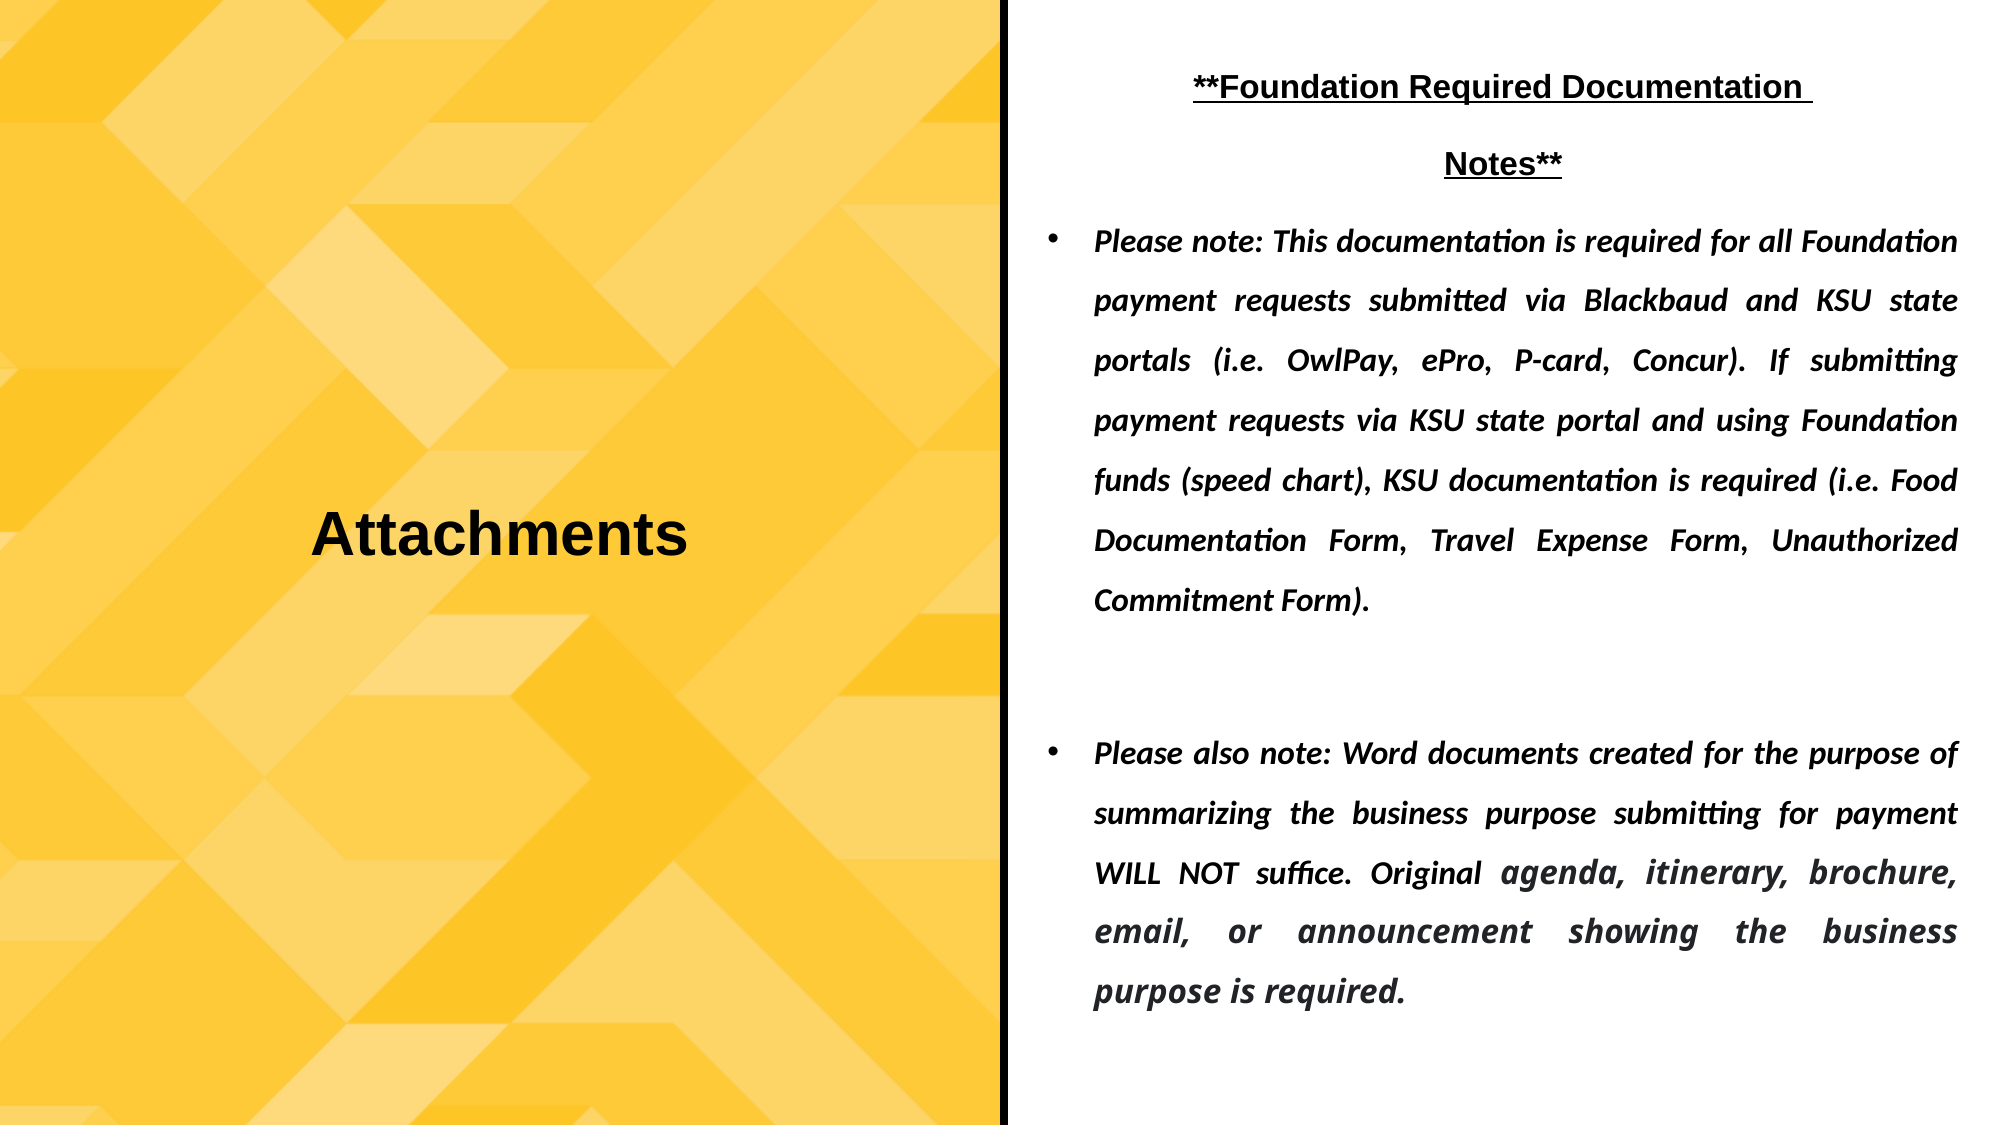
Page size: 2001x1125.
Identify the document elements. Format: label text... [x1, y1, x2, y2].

list **Foundation Required Documentation Notes** Please note: This documentation is required for all Foundation payment requests submitted via Blackbaud and KSU state portals (i.e. OwlPay, ePro, P-card, Concur). If submitting payment requests via KSU state portal and using Foundation funds (speed chart), KSU documentation is required (i.e. Food Documentation Form, Travel Expense Form, Unauthorized Commitment Form). Please also note: Word documents created for the purpose of summarizing the business purpose submitting for payment WILL NOT suffice. Original agenda, itinerary, brochure, email, or announcement showing the business purpose is required. [1032, 38, 1974, 1089]
title Attachments [0, 494, 1000, 712]
